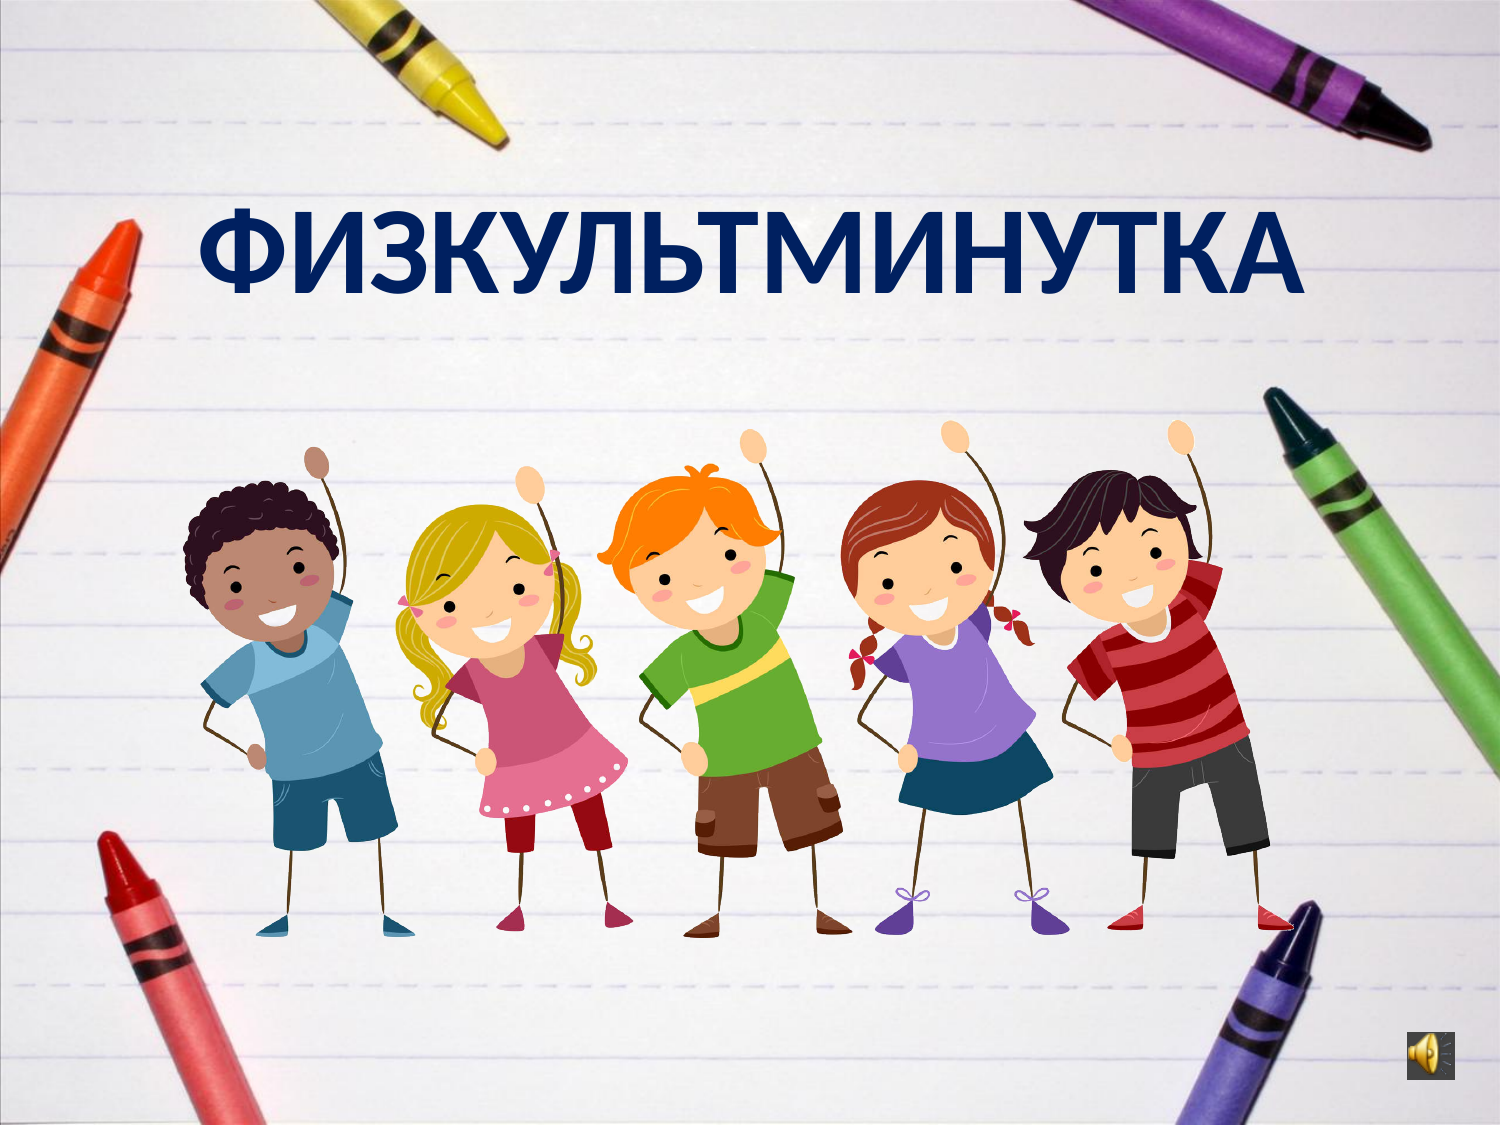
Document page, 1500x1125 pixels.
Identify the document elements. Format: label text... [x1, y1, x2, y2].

picture [0, 0, 1500, 1125]
text_box ФИЗКУЛЬТМИНУТКА [182, 160, 1329, 326]
